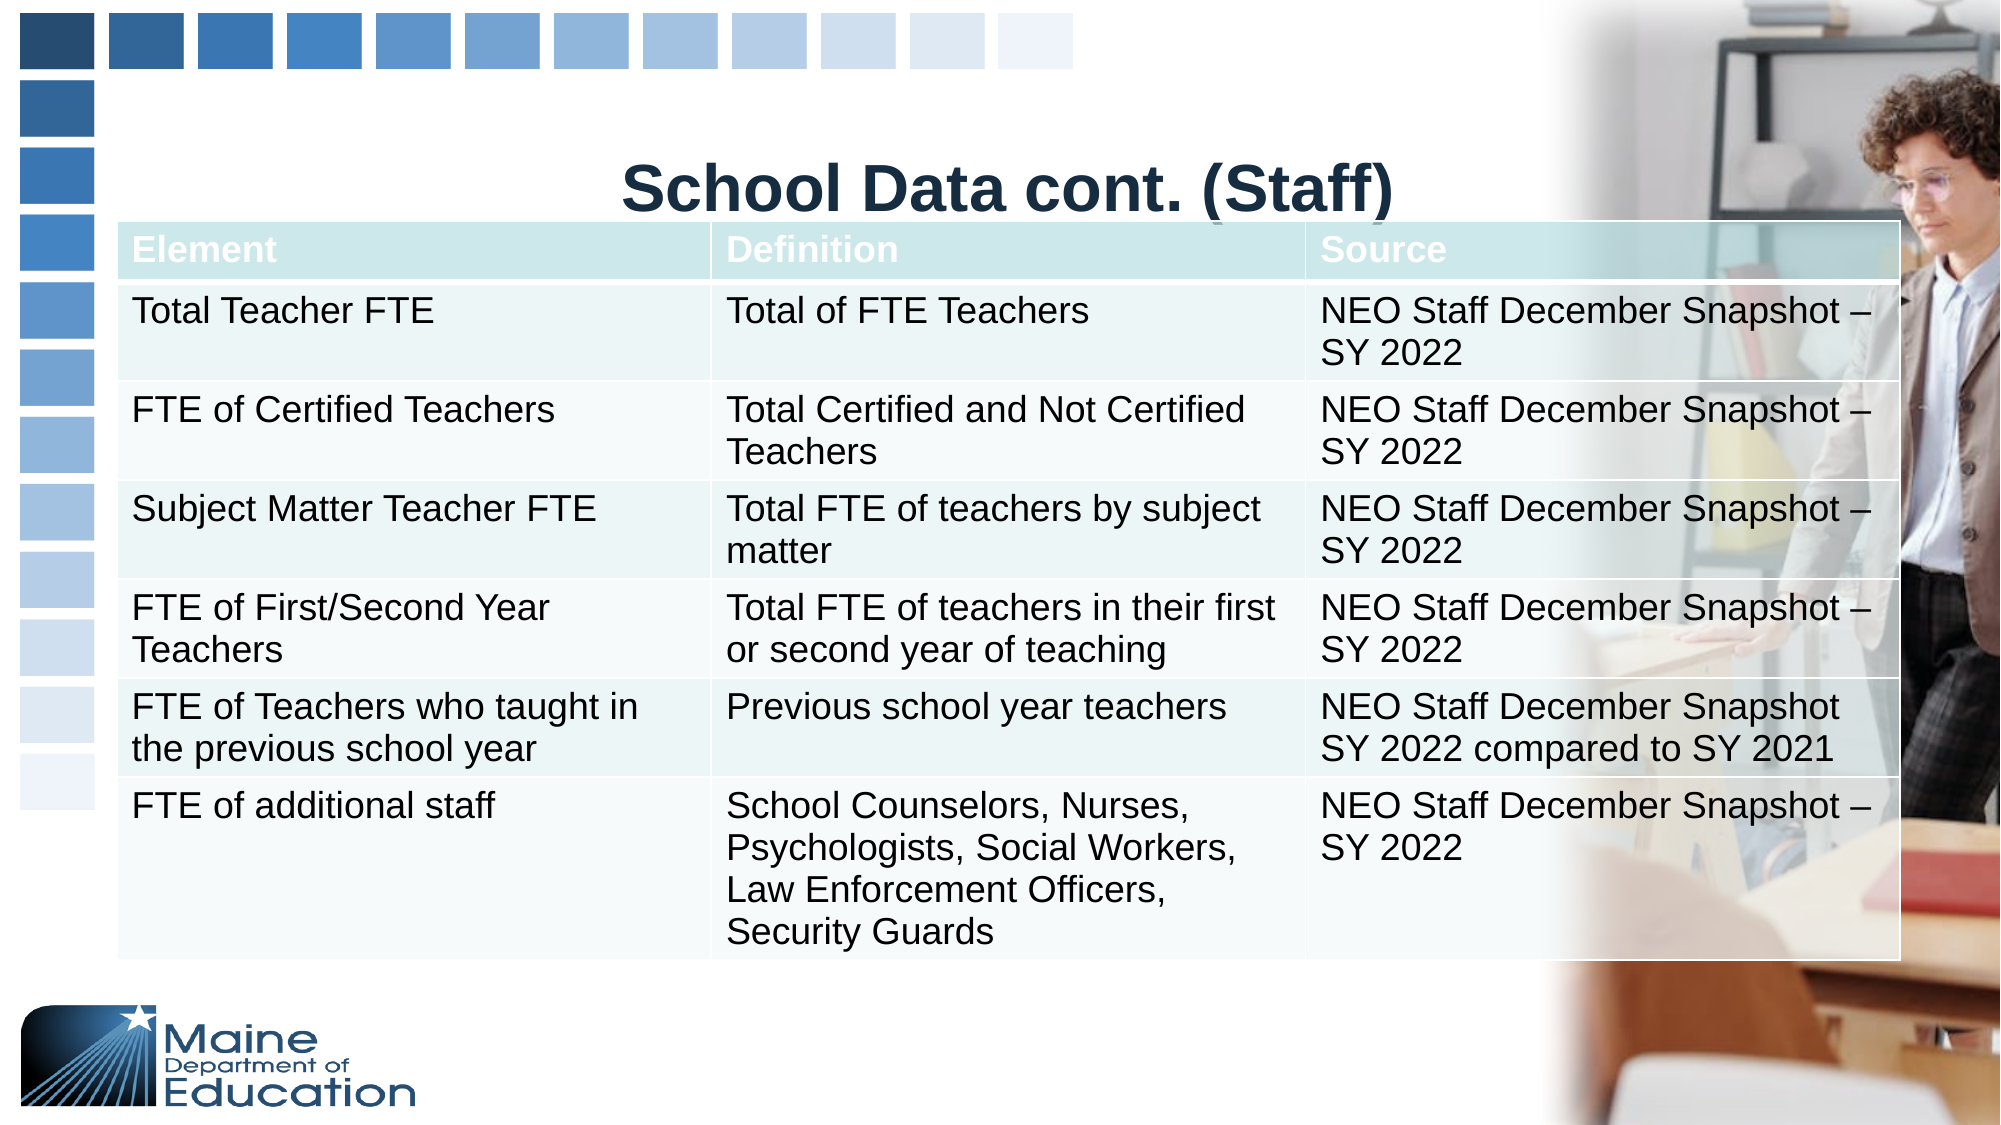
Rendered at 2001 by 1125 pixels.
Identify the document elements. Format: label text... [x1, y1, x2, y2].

table_header Definition [712, 222, 1305, 279]
table_header Element [118, 222, 710, 279]
table_cell Subject Matter Teacher FTE [118, 481, 710, 578]
table_cell NEO Staff December Snapshot – SY 2022 [1306, 481, 1536, 578]
table_cell NEO Staff December Snapshot – SY 2022 [1306, 778, 1536, 959]
table_cell Total Certified and Not Certified Teachers [712, 382, 1305, 479]
table_cell NEO Staff December Snapshot – SY 2022 [1306, 580, 1536, 677]
table_cell Total Teacher FTE [118, 285, 710, 380]
table_cell Total FTE of teachers by subject matter [712, 481, 1305, 578]
table_cell FTE of Certified Teachers [118, 382, 710, 479]
table_cell NEO Staff December Snapshot – SY 2022 [1306, 382, 1536, 479]
table_cell School Counselors, Nurses, Psychologists, Social Workers, Law Enforcement Officers, Security Guards [712, 778, 1305, 959]
table_cell FTE of First/Second Year Teachers [118, 580, 710, 677]
picture [0, 0, 2001, 1125]
table_cell NEO Staff December Snapshot SY 2022 compared to SY 2021 [1306, 679, 1536, 776]
table_cell FTE of additional staff [118, 778, 710, 959]
table_header Source [1306, 222, 1536, 279]
table_cell Total of FTE Teachers [712, 285, 1305, 380]
table_cell FTE of Teachers who taught in the previous school year [118, 679, 710, 776]
title School Data cont. (Staff) [116, 87, 1536, 220]
table_cell Previous school year teachers [712, 679, 1305, 776]
table_cell NEO Staff December Snapshot – SY 2022 [1306, 285, 1536, 380]
table_cell Total FTE of teachers in their first or second year of teaching [712, 580, 1305, 677]
